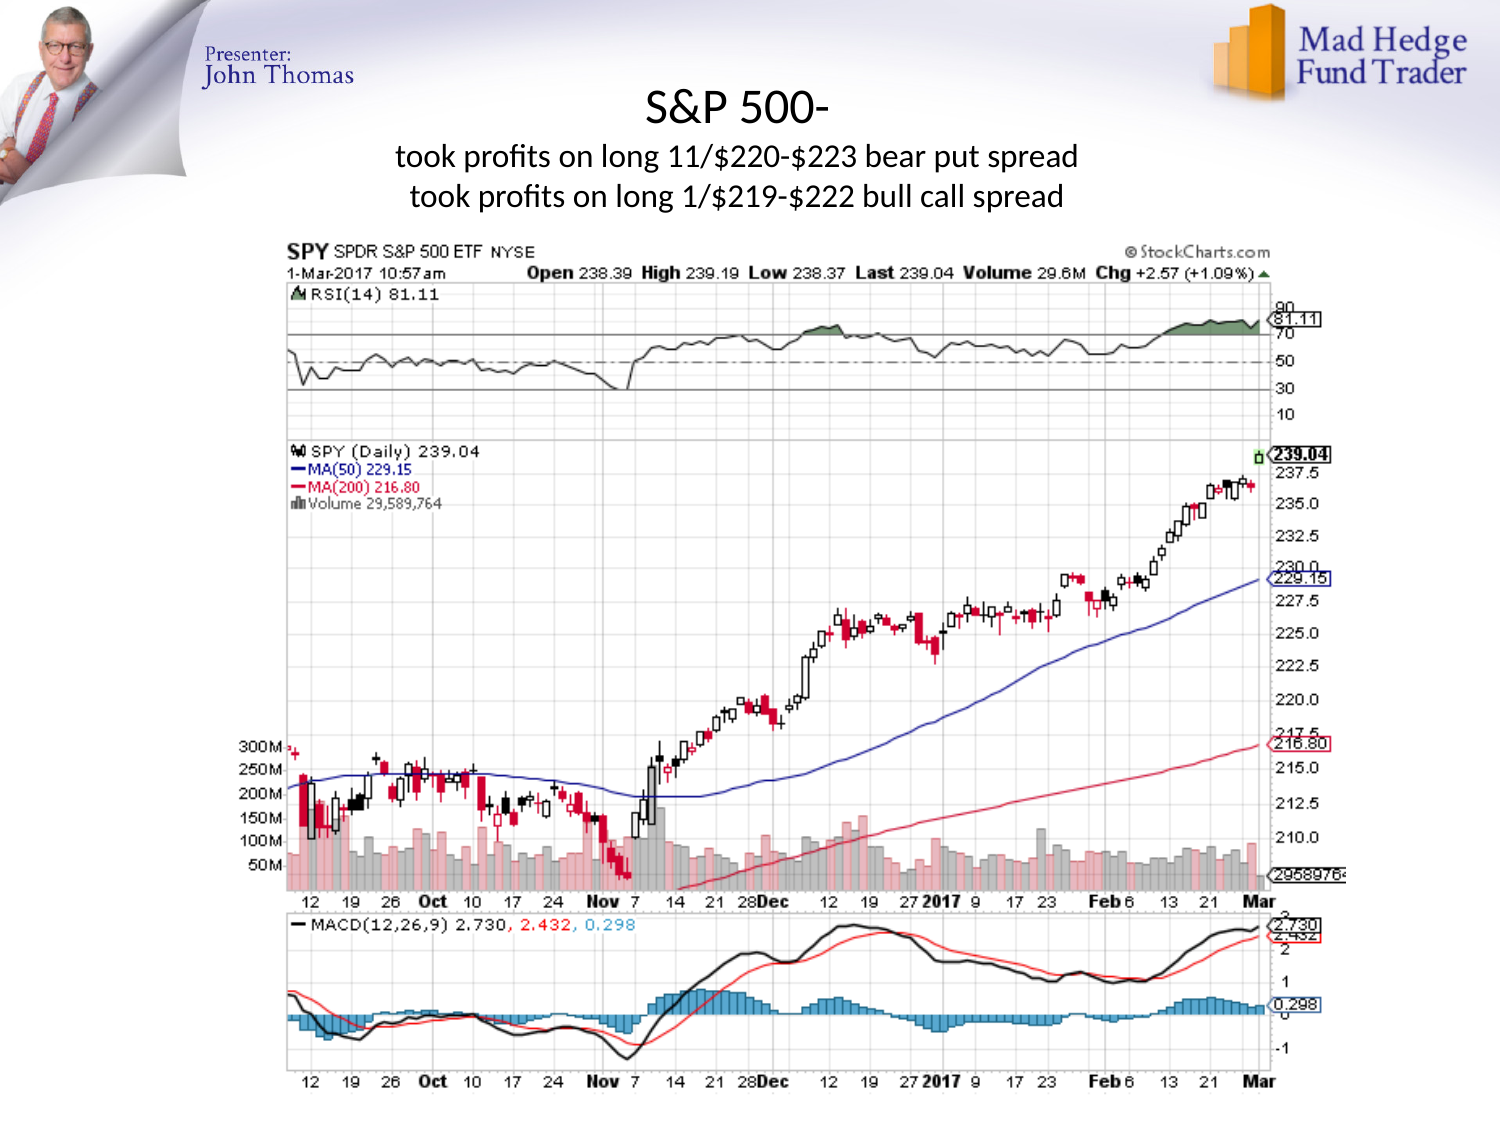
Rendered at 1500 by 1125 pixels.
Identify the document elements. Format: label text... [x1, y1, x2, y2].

title S&P 500- took profits on long 11/$220-$223 bear put spread took profits on long 1/$219-$222 bull call spread [62, 37, 1413, 250]
picture [0, 0, 1500, 1096]
